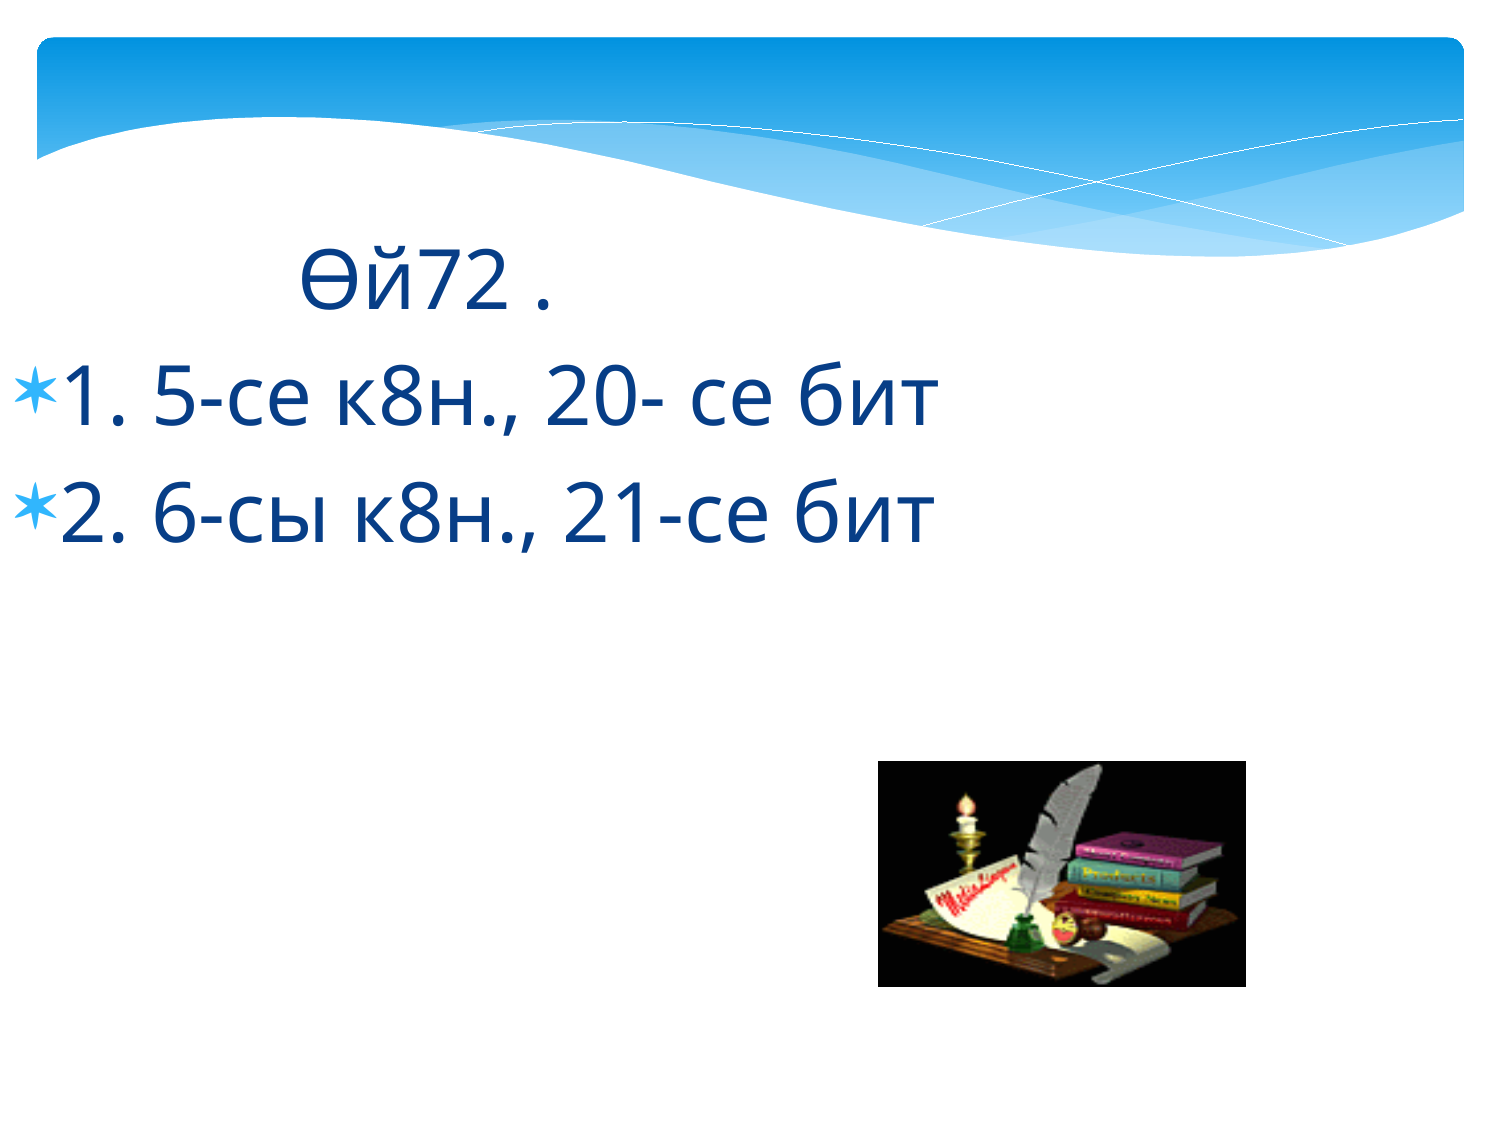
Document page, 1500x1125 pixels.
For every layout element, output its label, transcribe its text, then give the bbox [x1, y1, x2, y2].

picture [878, 761, 1246, 987]
list Өй72 . 1. 5-се к8н., 20- се бит 2. 6-сы к8н., 21-се бит [0, 101, 1350, 1029]
